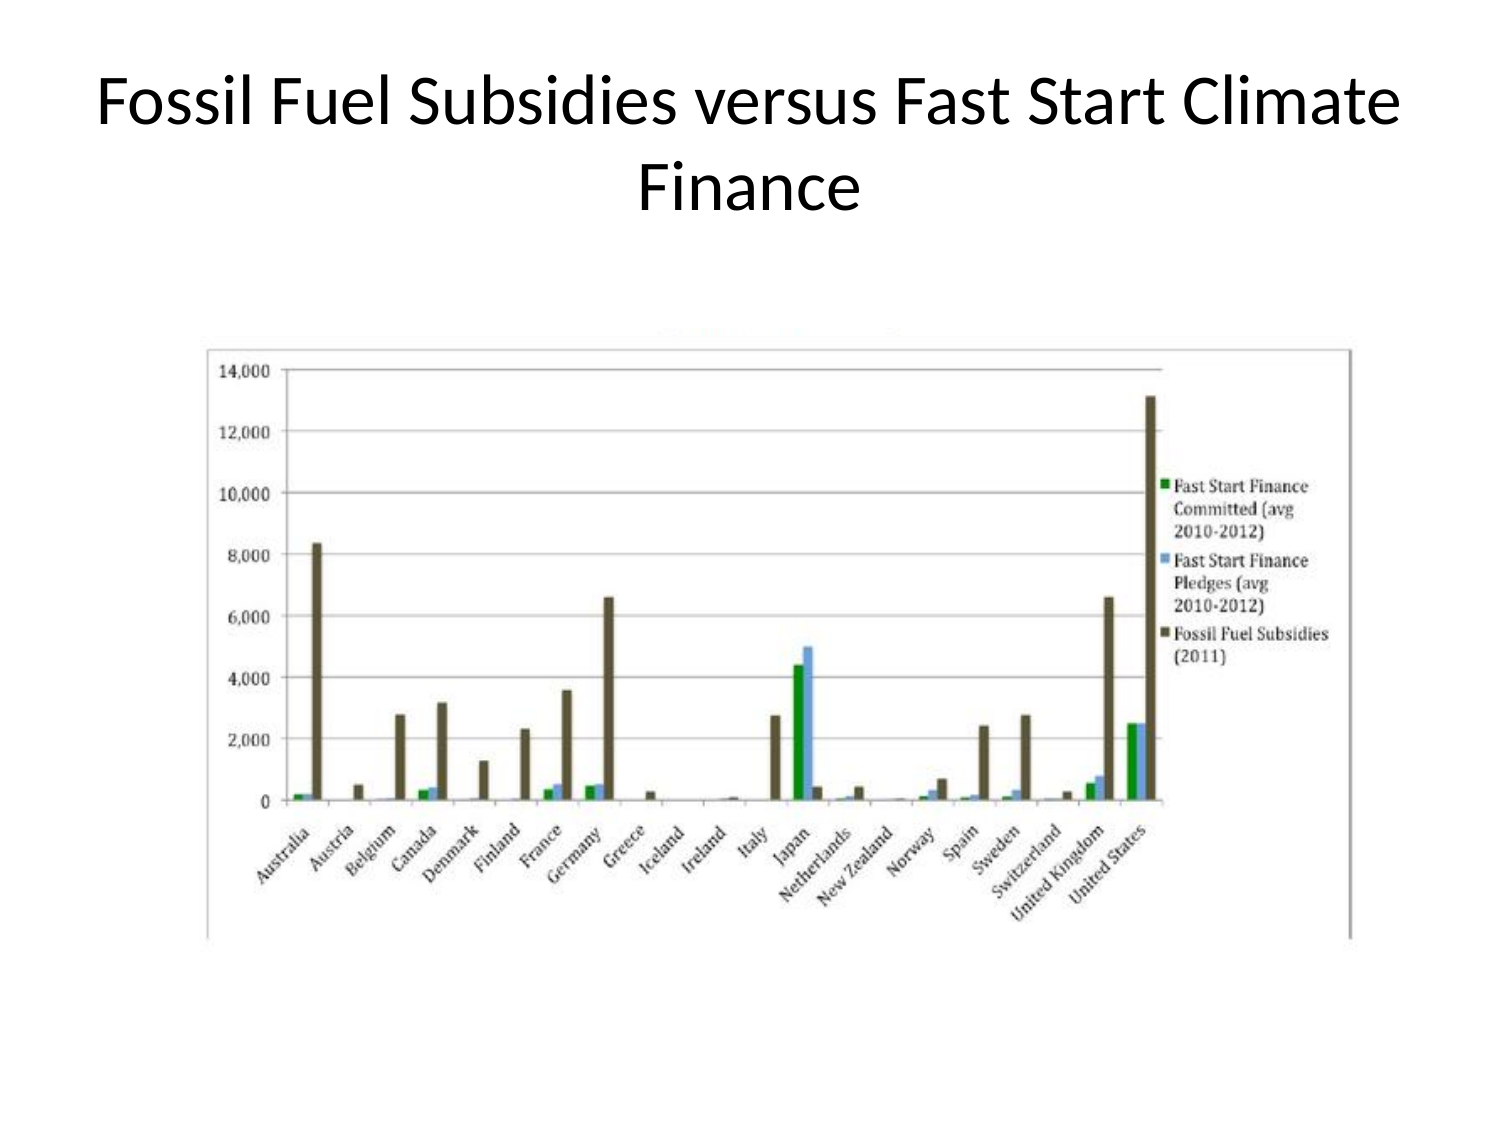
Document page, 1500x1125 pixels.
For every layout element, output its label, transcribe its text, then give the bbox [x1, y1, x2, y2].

title Fossil Fuel Subsidies versus Fast Start Climate Finance [75, 45, 1425, 233]
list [187, 327, 1371, 955]
